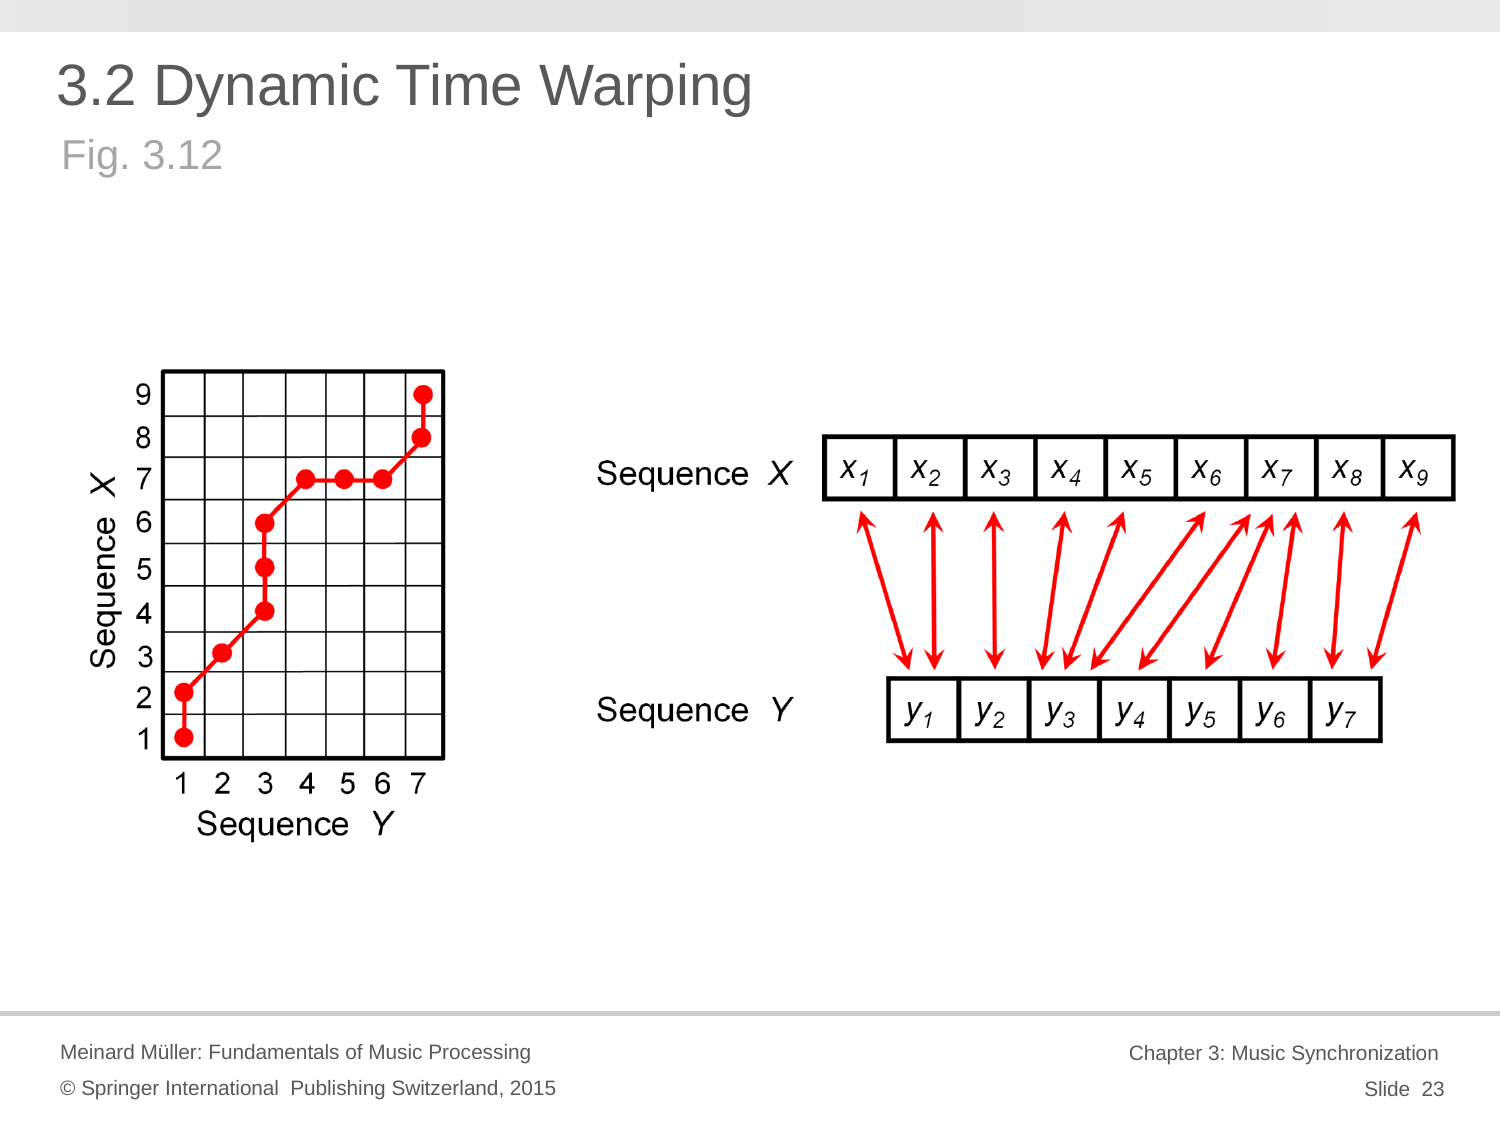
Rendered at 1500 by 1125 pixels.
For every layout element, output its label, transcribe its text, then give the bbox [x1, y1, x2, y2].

picture [0, 0, 1500, 32]
list Fig. 3.12 [46, 115, 276, 198]
picture [71, 366, 450, 865]
title 3.2 Dynamic Time Warping [40, 39, 1448, 133]
picture [575, 432, 1456, 751]
